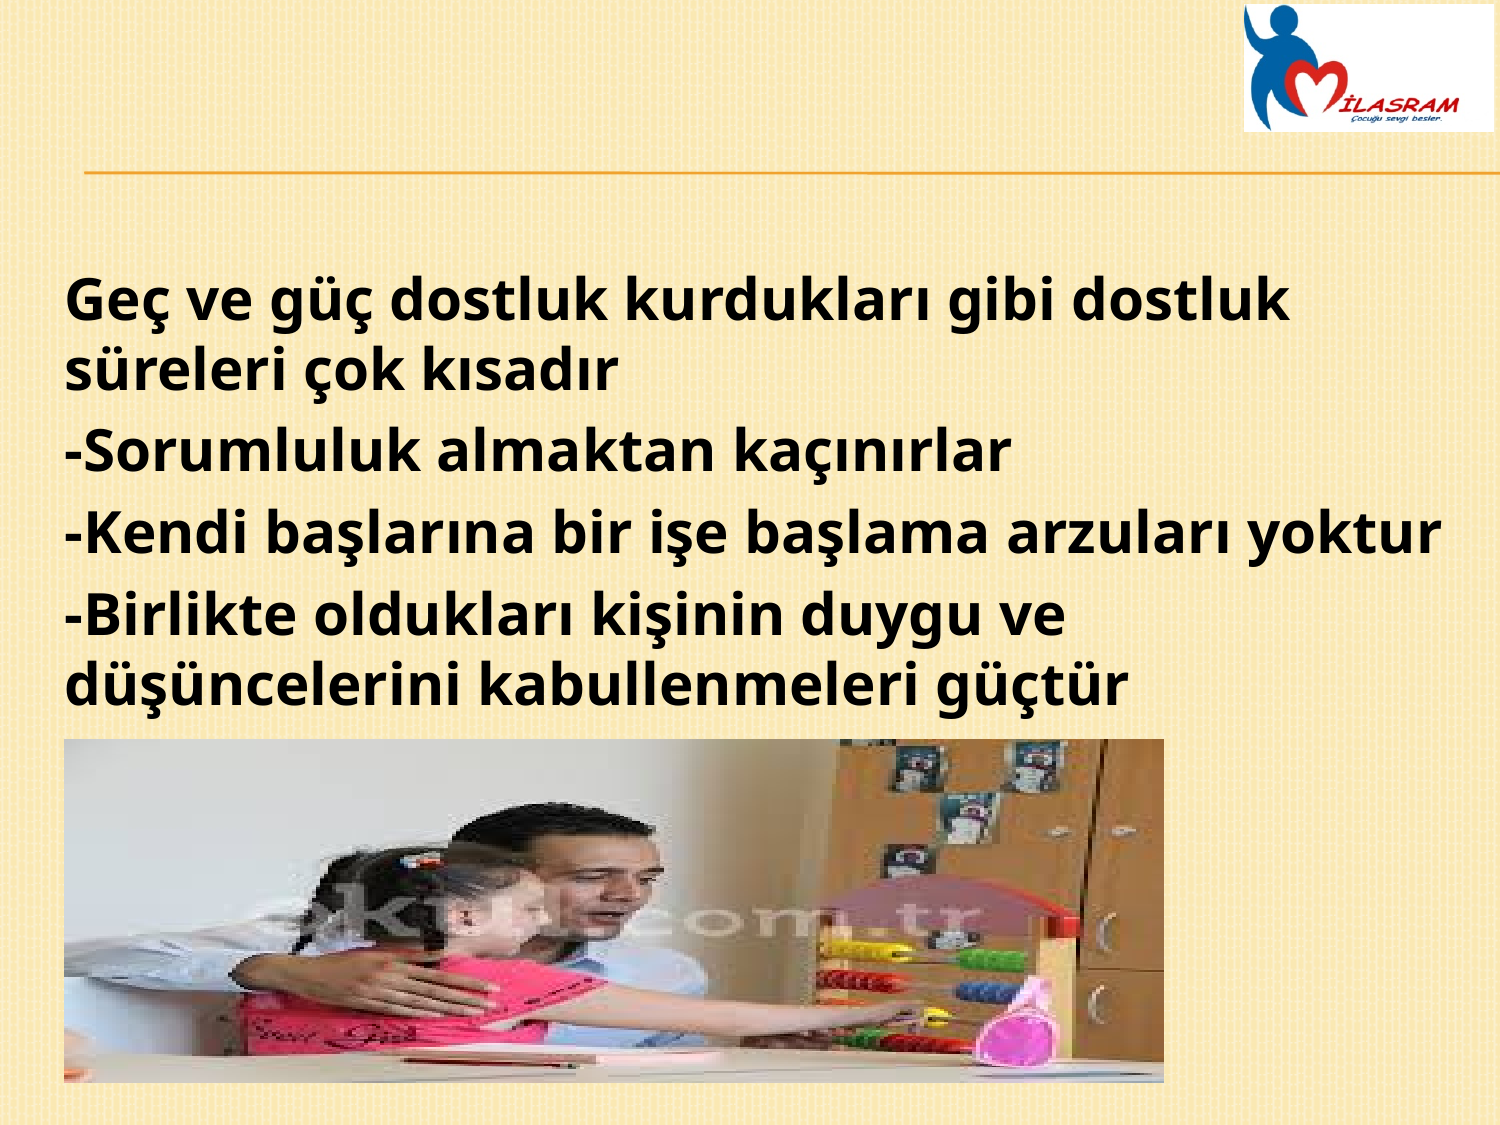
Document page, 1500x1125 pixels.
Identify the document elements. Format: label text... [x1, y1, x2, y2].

list Geç ve güç dostluk kurdukları gibi dostluk süreleri çok kısadır -Sorumluluk almaktan kaçınırlar -Kendi başlarına bir işe başlama arzuları yoktur -Birlikte oldukları kişinin duygu ve düşüncelerini kabullenmeleri güçtür [50, 254, 1475, 998]
picture [64, 739, 1164, 1083]
picture [1244, 4, 1494, 132]
